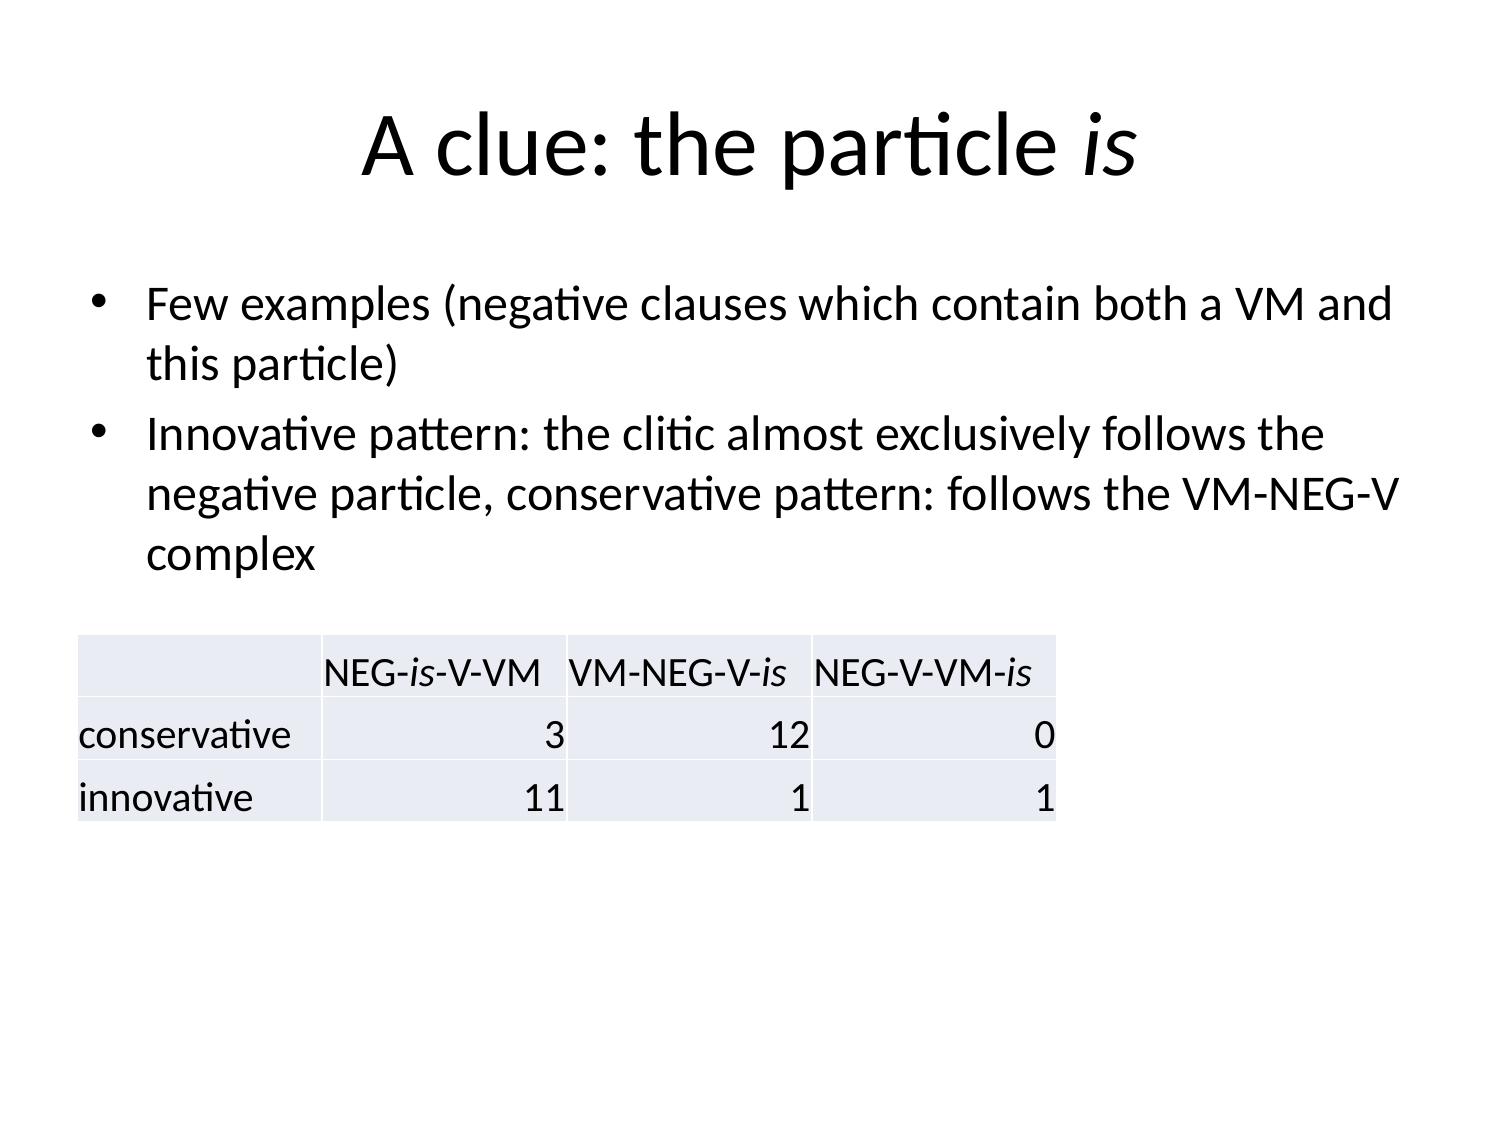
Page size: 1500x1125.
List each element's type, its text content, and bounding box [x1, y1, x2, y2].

table_cell 11 [323, 760, 566, 821]
table_header [78, 635, 321, 696]
table_header VM-NEG-V-is [568, 635, 811, 696]
table_header NEG-V-VM-is [813, 635, 1056, 696]
table_cell 1 [813, 760, 1056, 821]
list Few examples (negative clauses which contain both a VM and this particle) Innovative pattern: the clitic almost exclusively follows the negative particle, conservative pattern: follows the VM-NEG-V complex [75, 262, 1425, 1005]
table_cell conservative [78, 697, 321, 759]
table_header NEG-is-V-VM [323, 635, 566, 696]
table_cell 1 [568, 760, 811, 821]
title A clue: the particle is [75, 45, 1425, 233]
table_cell innovative [78, 760, 321, 821]
table_cell 3 [323, 697, 566, 759]
table_cell 0 [813, 697, 1056, 759]
table_cell 12 [568, 697, 811, 759]
